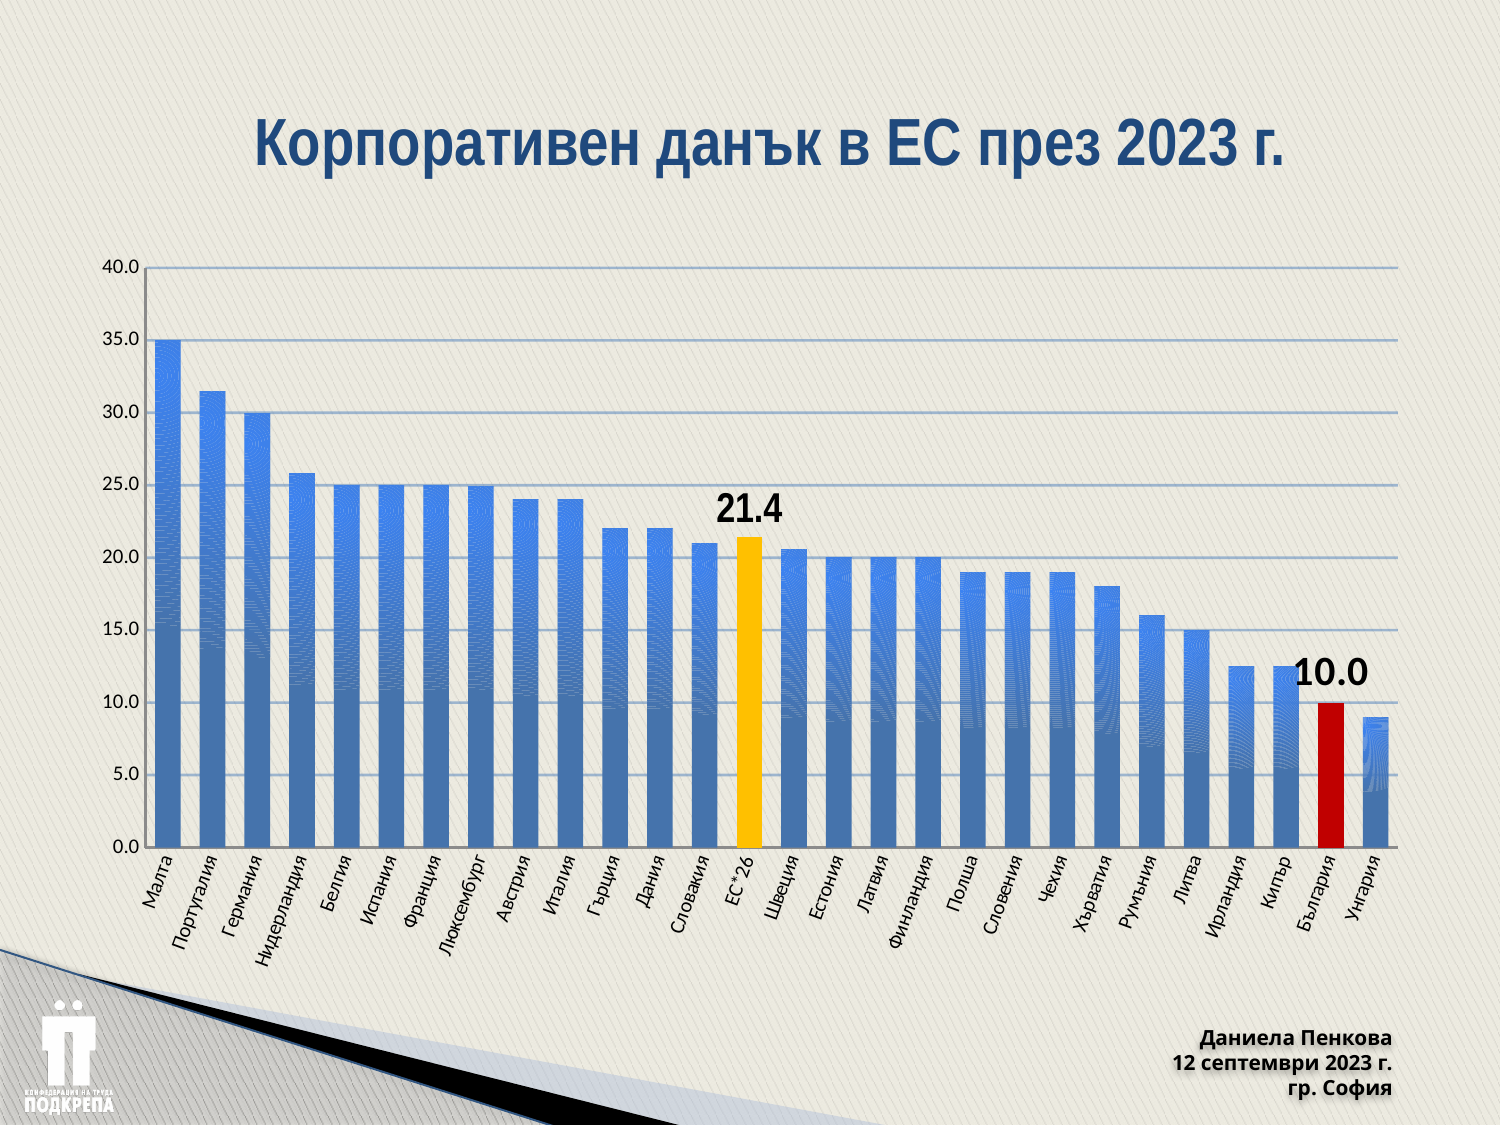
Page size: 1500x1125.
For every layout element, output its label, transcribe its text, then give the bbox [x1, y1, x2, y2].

picture [24, 999, 115, 1116]
title Корпоративен данък в ЕС през 2023 г. [41, 45, 1500, 233]
chart [74, 242, 1426, 987]
footer Даниела Пенкова 12 септември 2023 г. гр. София [797, 1007, 1408, 1108]
